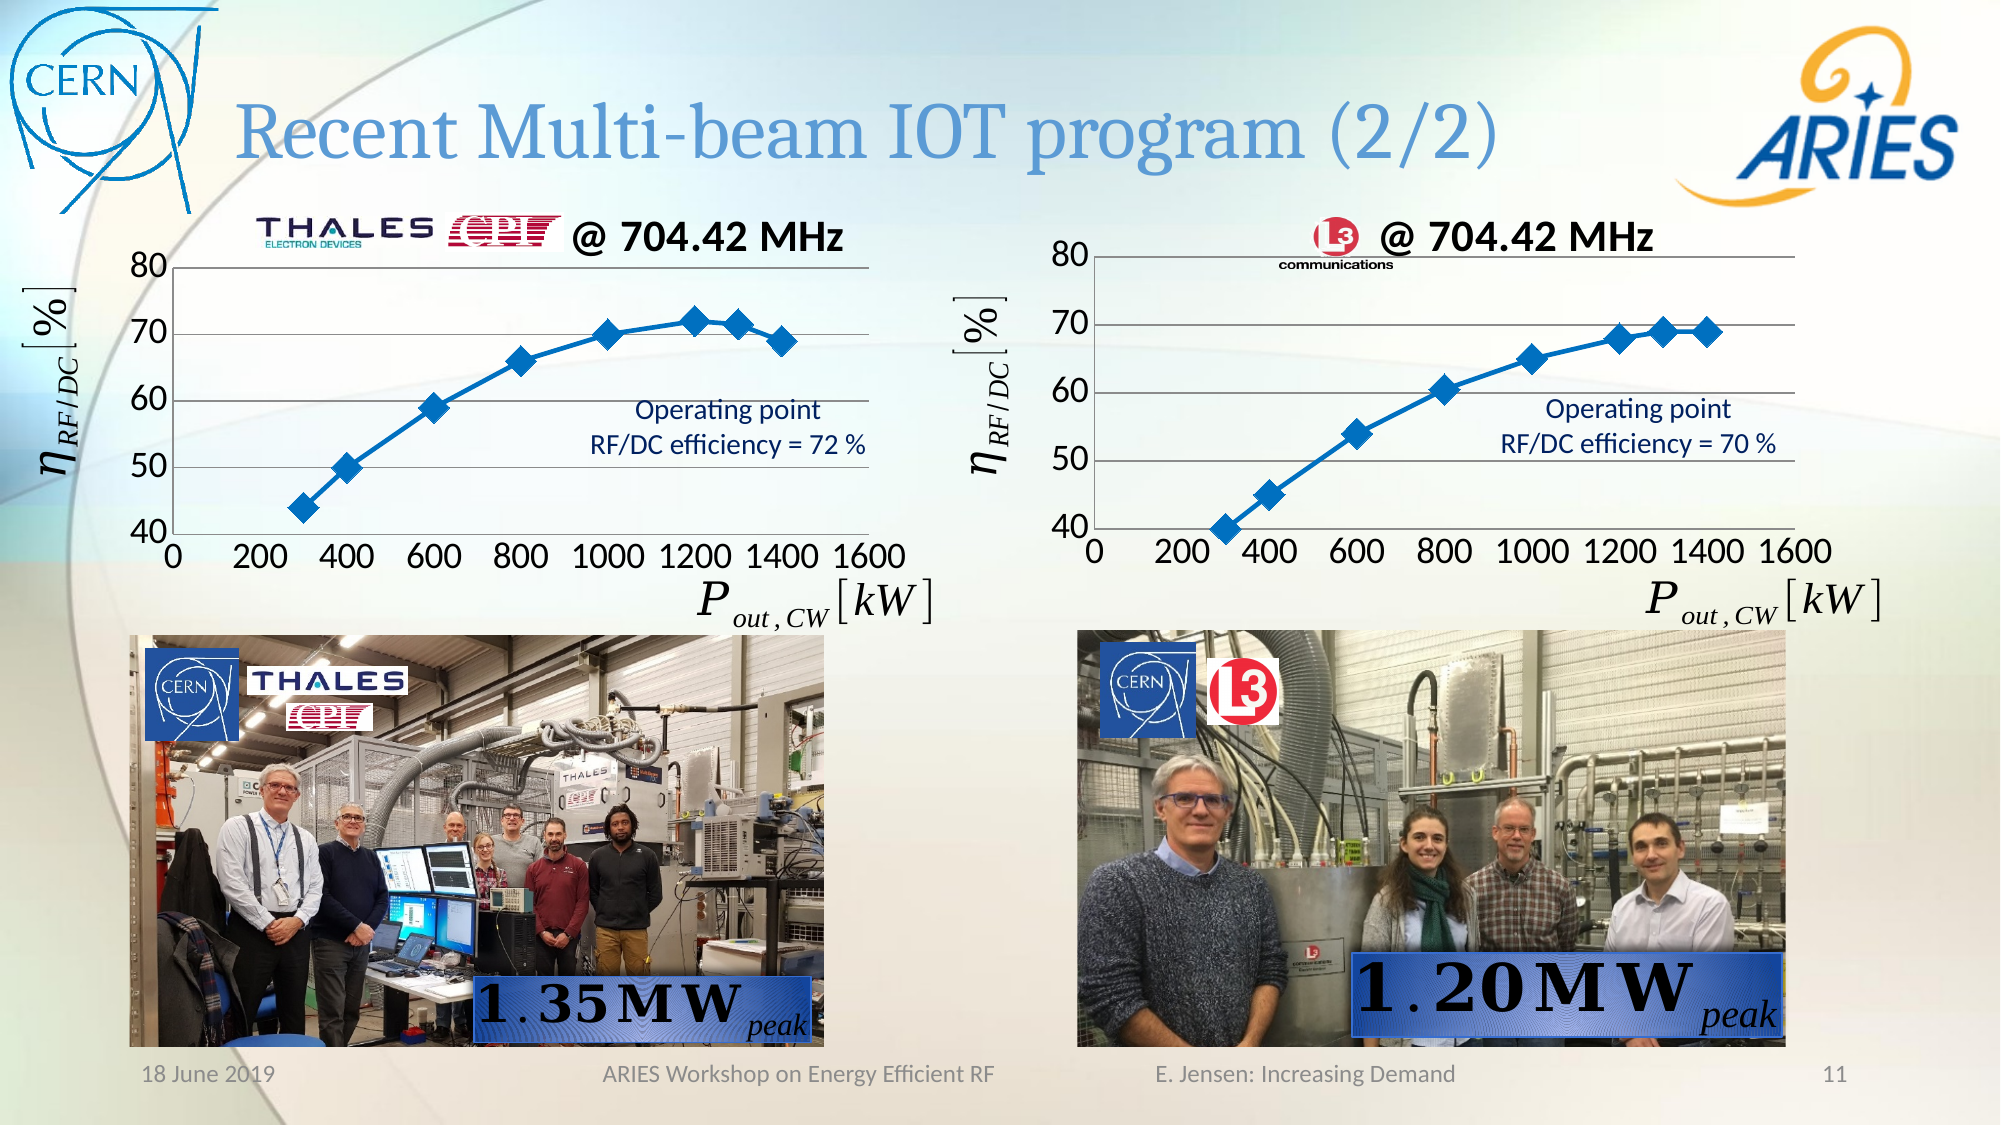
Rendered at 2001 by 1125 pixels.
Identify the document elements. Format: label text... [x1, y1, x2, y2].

slide_number 11 [1674, 1042, 1863, 1103]
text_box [1077, 631, 1786, 1048]
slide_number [125, 1046, 397, 1103]
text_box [19, 212, 936, 634]
title Recent Multi-beam IOT program (2/2) [219, 59, 1632, 193]
chart [19, 188, 907, 212]
picture [0, 0, 2001, 1125]
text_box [129, 636, 825, 1048]
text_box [950, 200, 1884, 631]
footer ARIES Workshop on Energy Efficient RF E. Jensen: Increasing Demand [409, 1042, 1652, 1103]
